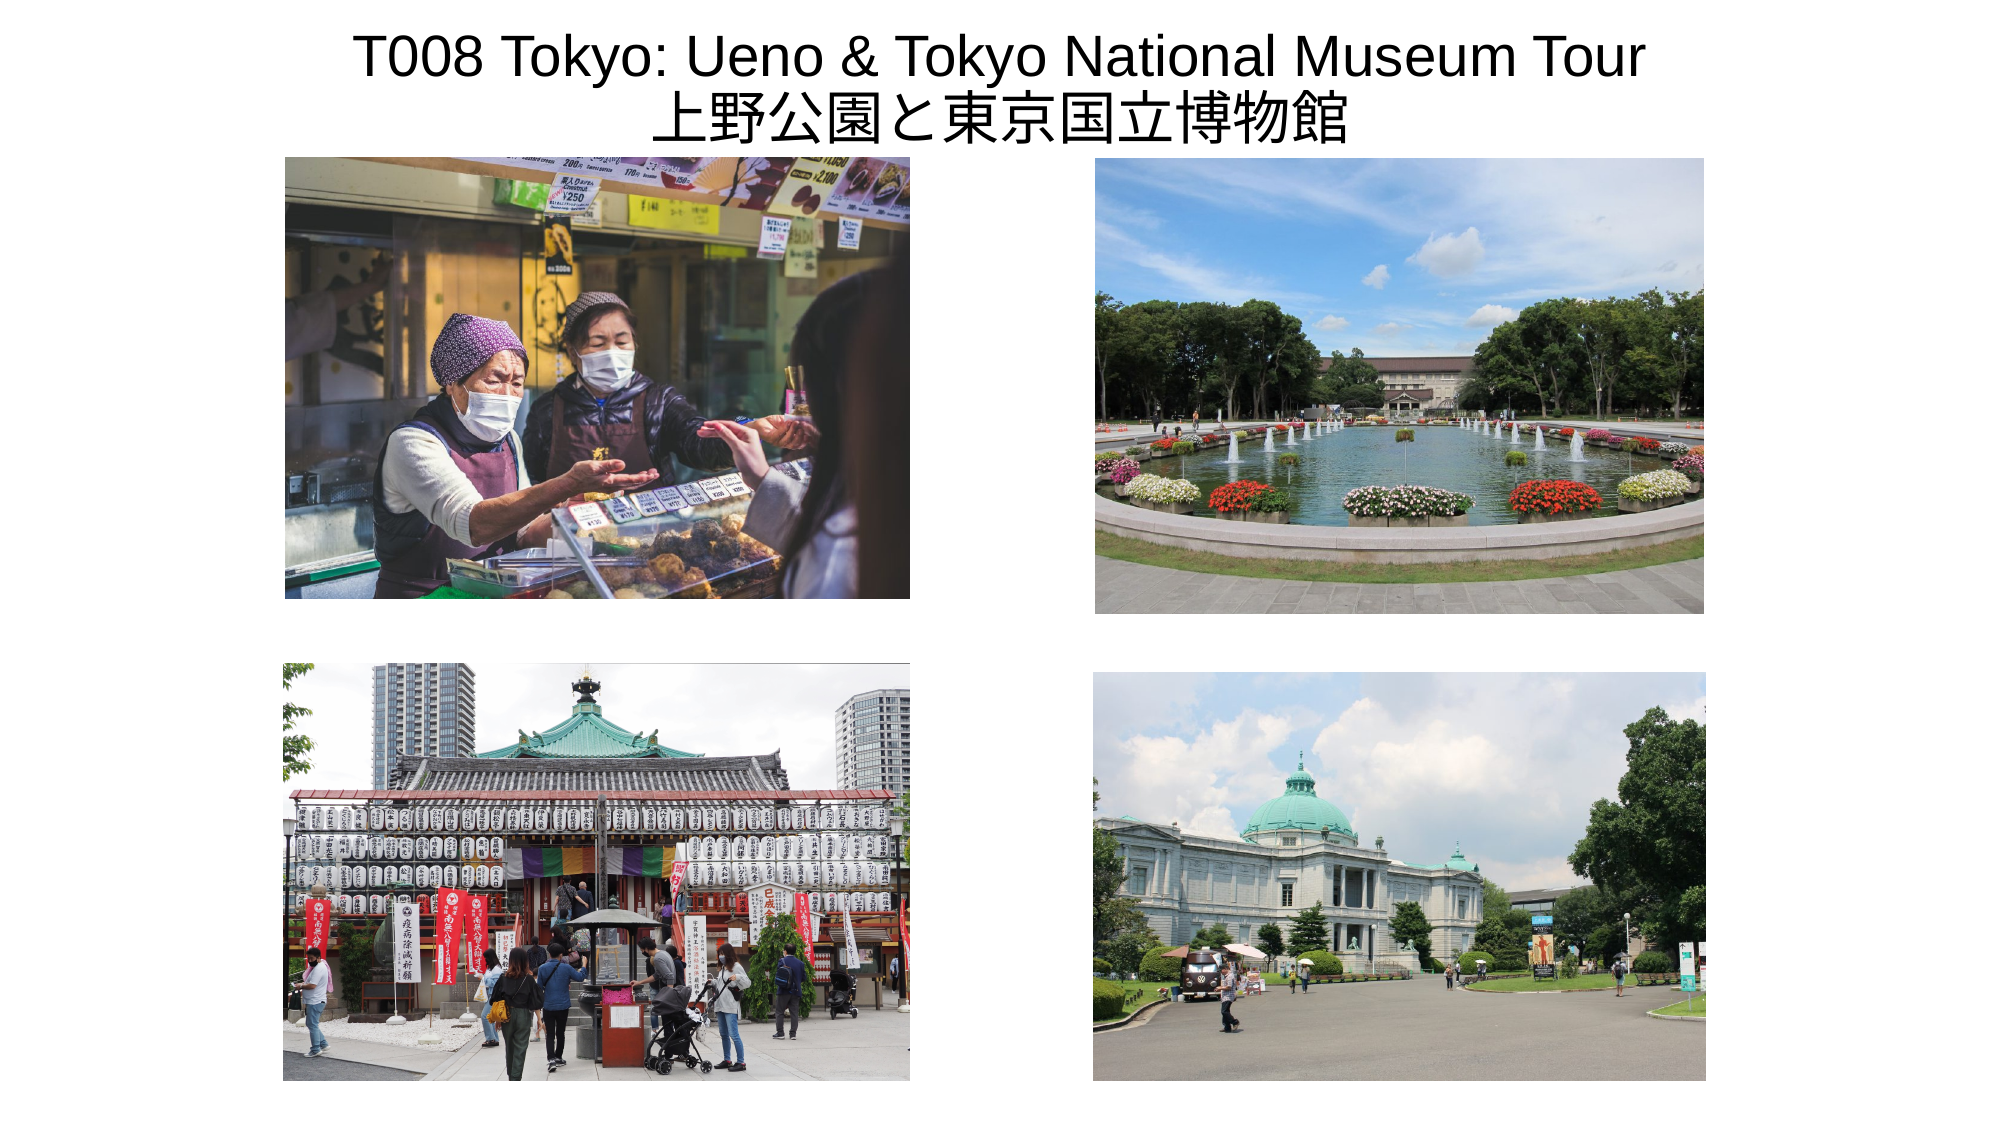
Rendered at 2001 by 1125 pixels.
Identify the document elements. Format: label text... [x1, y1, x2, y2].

picture [1095, 158, 1704, 615]
picture [283, 663, 910, 1081]
picture [285, 157, 910, 599]
title T008 Tokyo: Ueno & Tokyo National Museum Tour 上野公園と東京国立博物館 [156, 0, 1844, 225]
picture [1093, 672, 1706, 1081]
